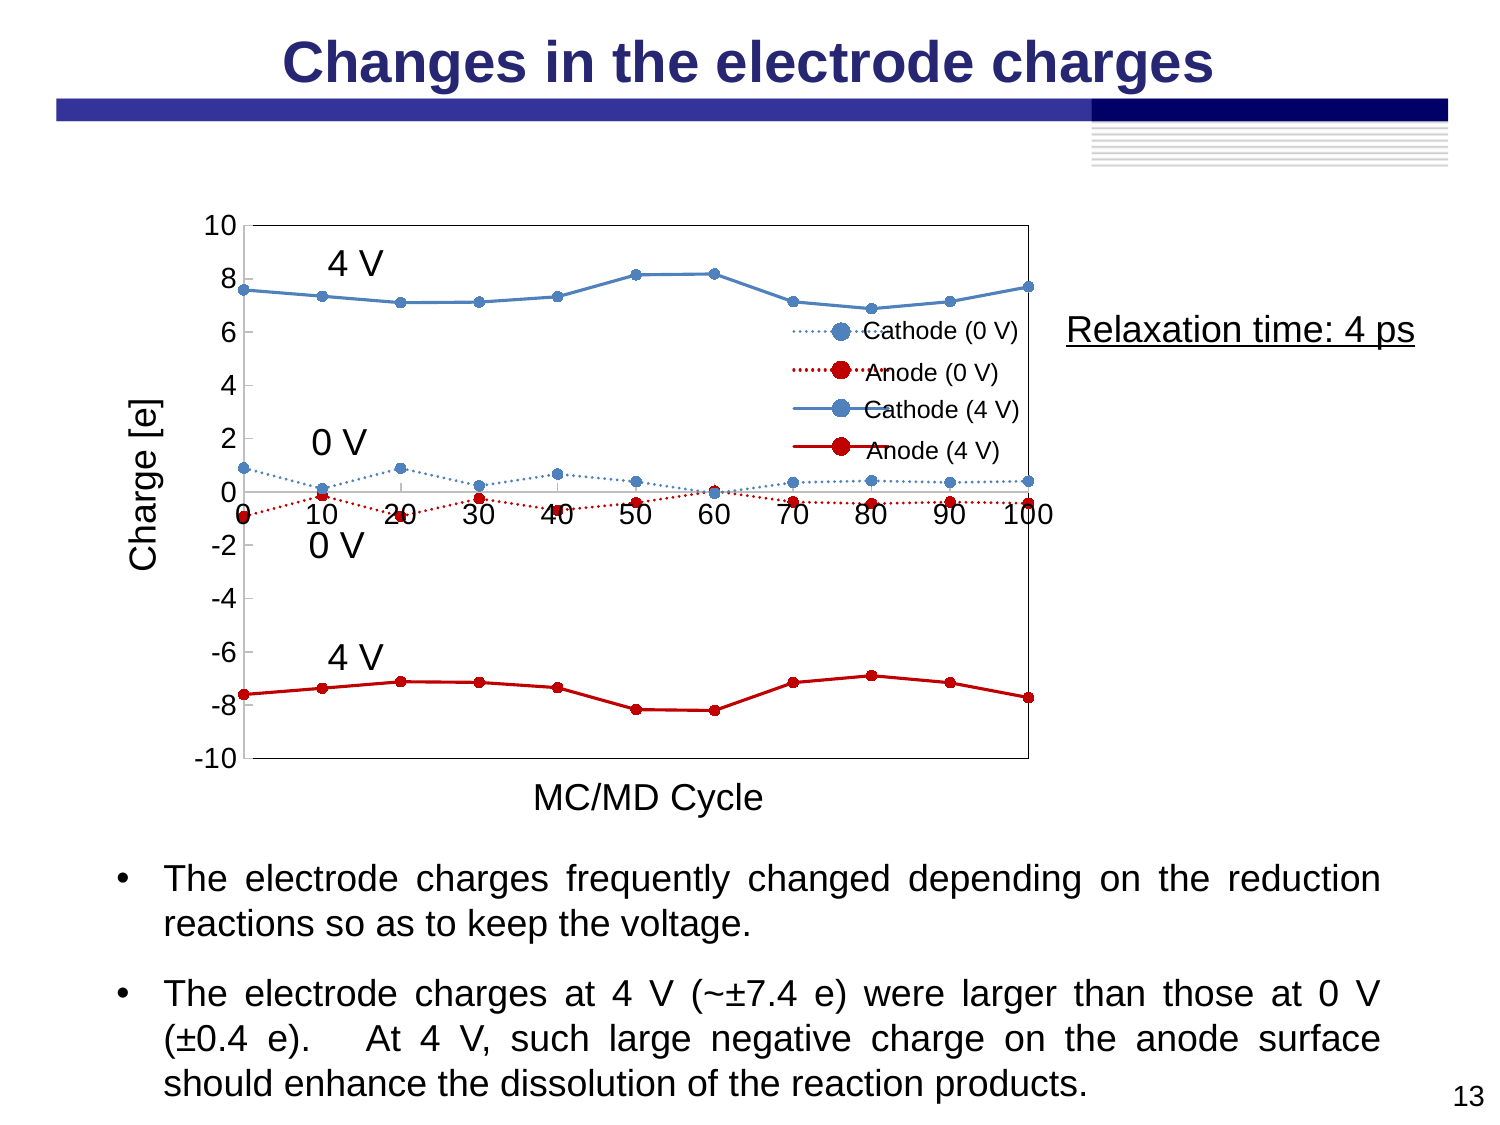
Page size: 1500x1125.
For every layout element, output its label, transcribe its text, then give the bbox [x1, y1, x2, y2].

text_box The electrode charges frequently changed depending on the reduction reactions so as to keep the voltage. The electrode charges at 4 V (~±7.4 e) were larger than those at 0 V (±0.4 e). At 4 V, such large negative charge on the anode surface should enhance the dissolution of the reaction products. [101, 847, 1397, 1112]
picture [35, 85, 1465, 187]
text_box Relaxation time: 4 ps [1077, 297, 1465, 358]
chart [175, 195, 1073, 844]
slide_number 13 [1149, 1065, 1500, 1125]
text_box Charge [e] [110, 272, 170, 698]
title Changes in the electrode charges [24, 19, 1473, 98]
